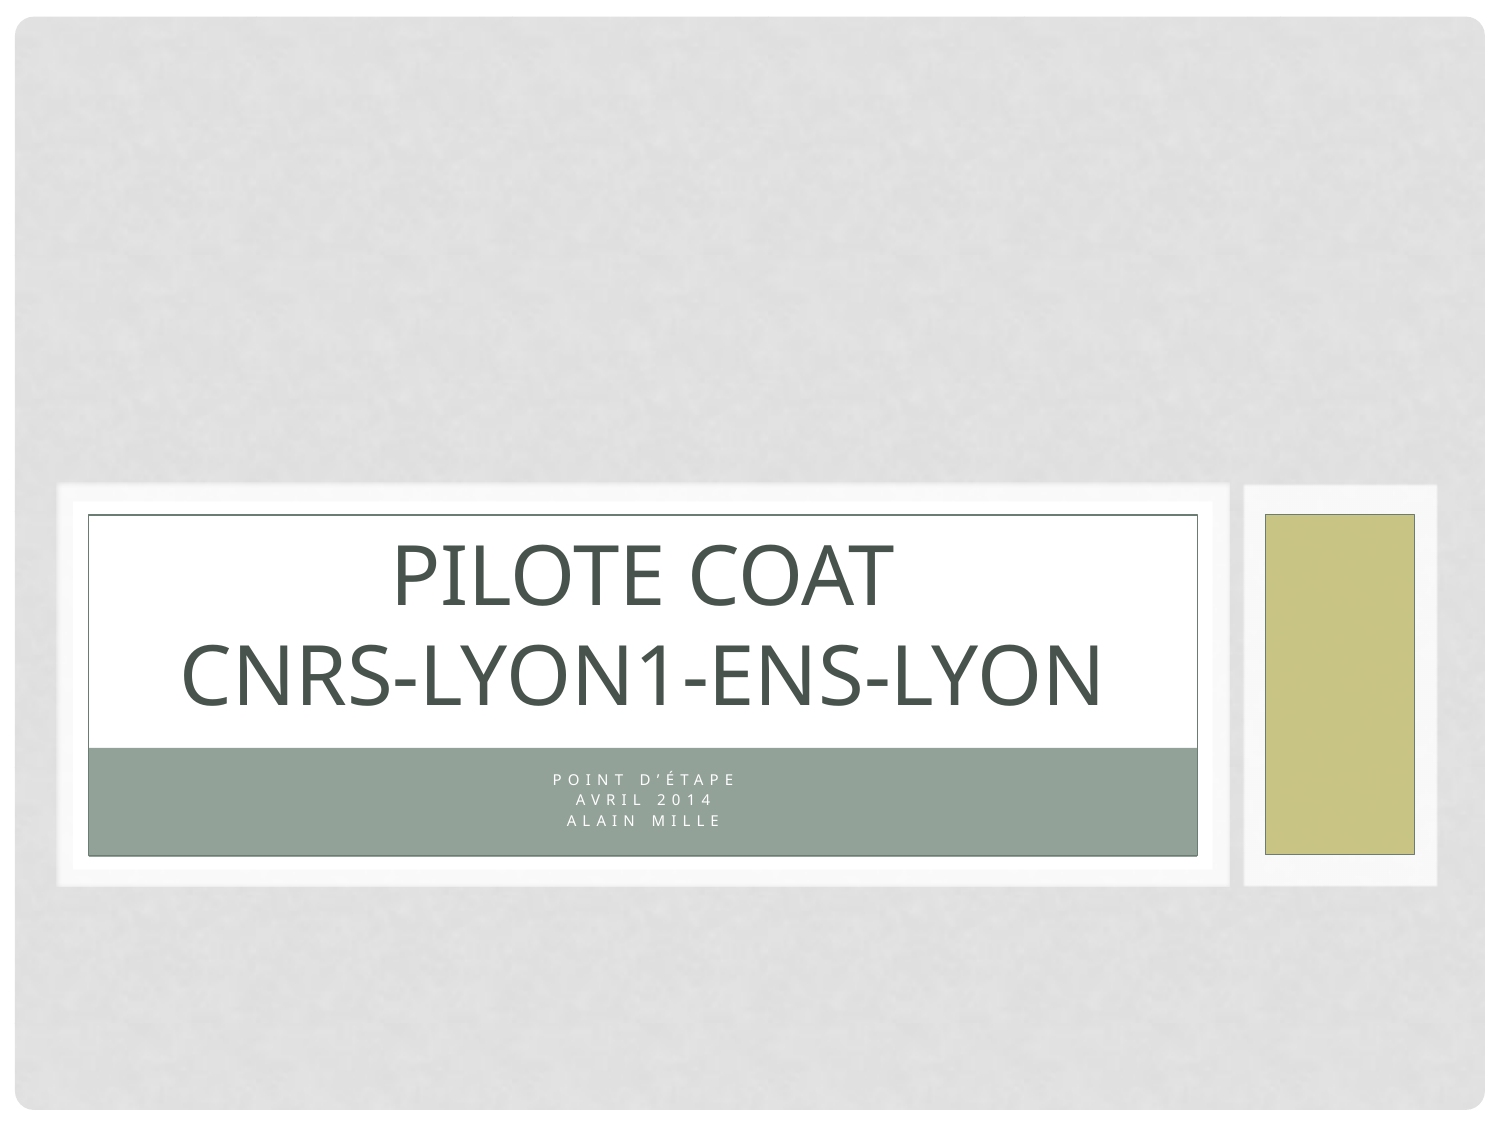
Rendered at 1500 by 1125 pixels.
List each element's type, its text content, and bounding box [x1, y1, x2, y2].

title Pilote COAT CNRS-Lyon1-ENS-Lyon [99, 529, 1187, 730]
subtitle Point d’étape Avril 2014 Alain Mille [105, 762, 1181, 838]
